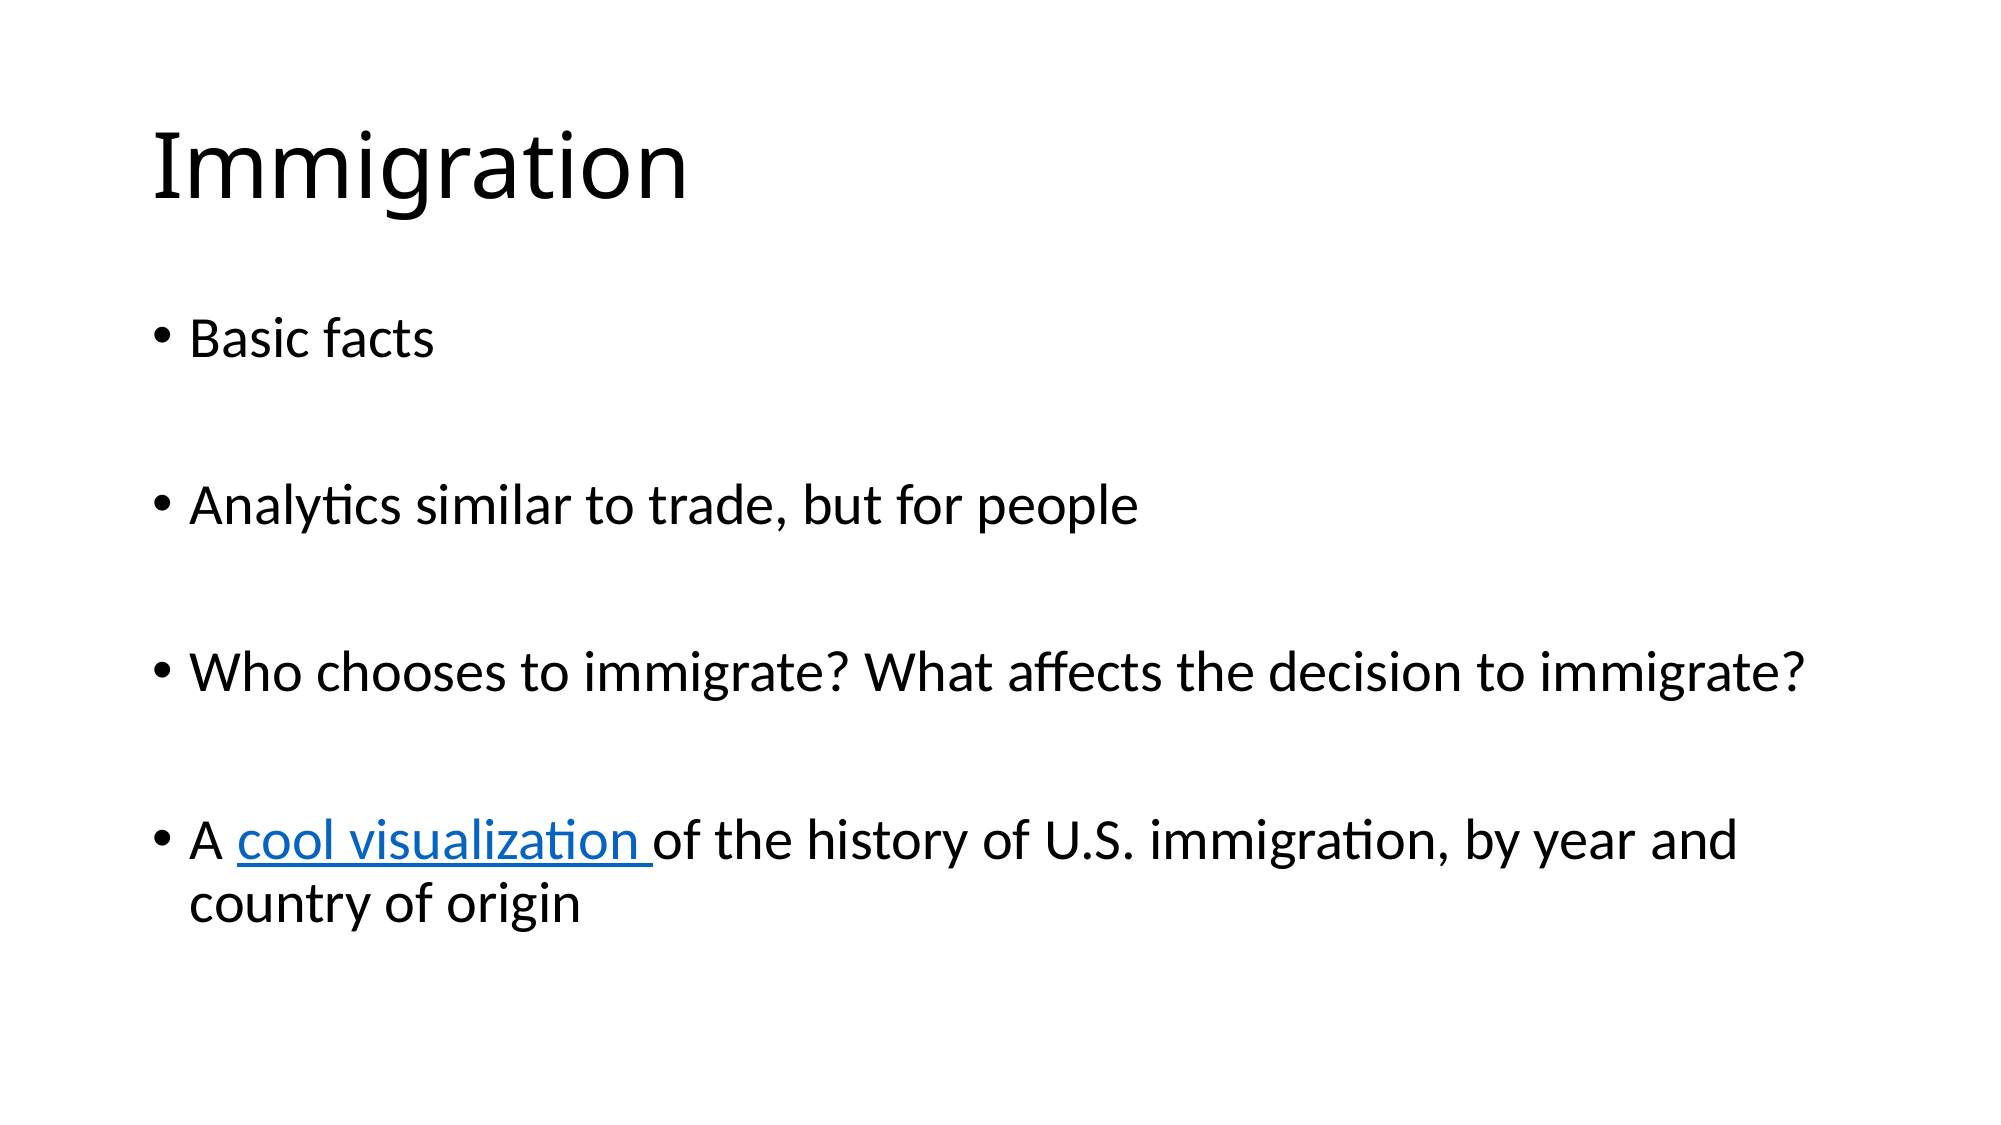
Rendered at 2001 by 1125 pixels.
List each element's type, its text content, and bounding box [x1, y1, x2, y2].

title Immigration [137, 59, 1863, 278]
list Basic facts Analytics similar to trade, but for people Who chooses to immigrate? What affects the decision to immigrate? A cool visualization of the history of U.S. immigration, by year and country of origin [137, 299, 1863, 1014]
